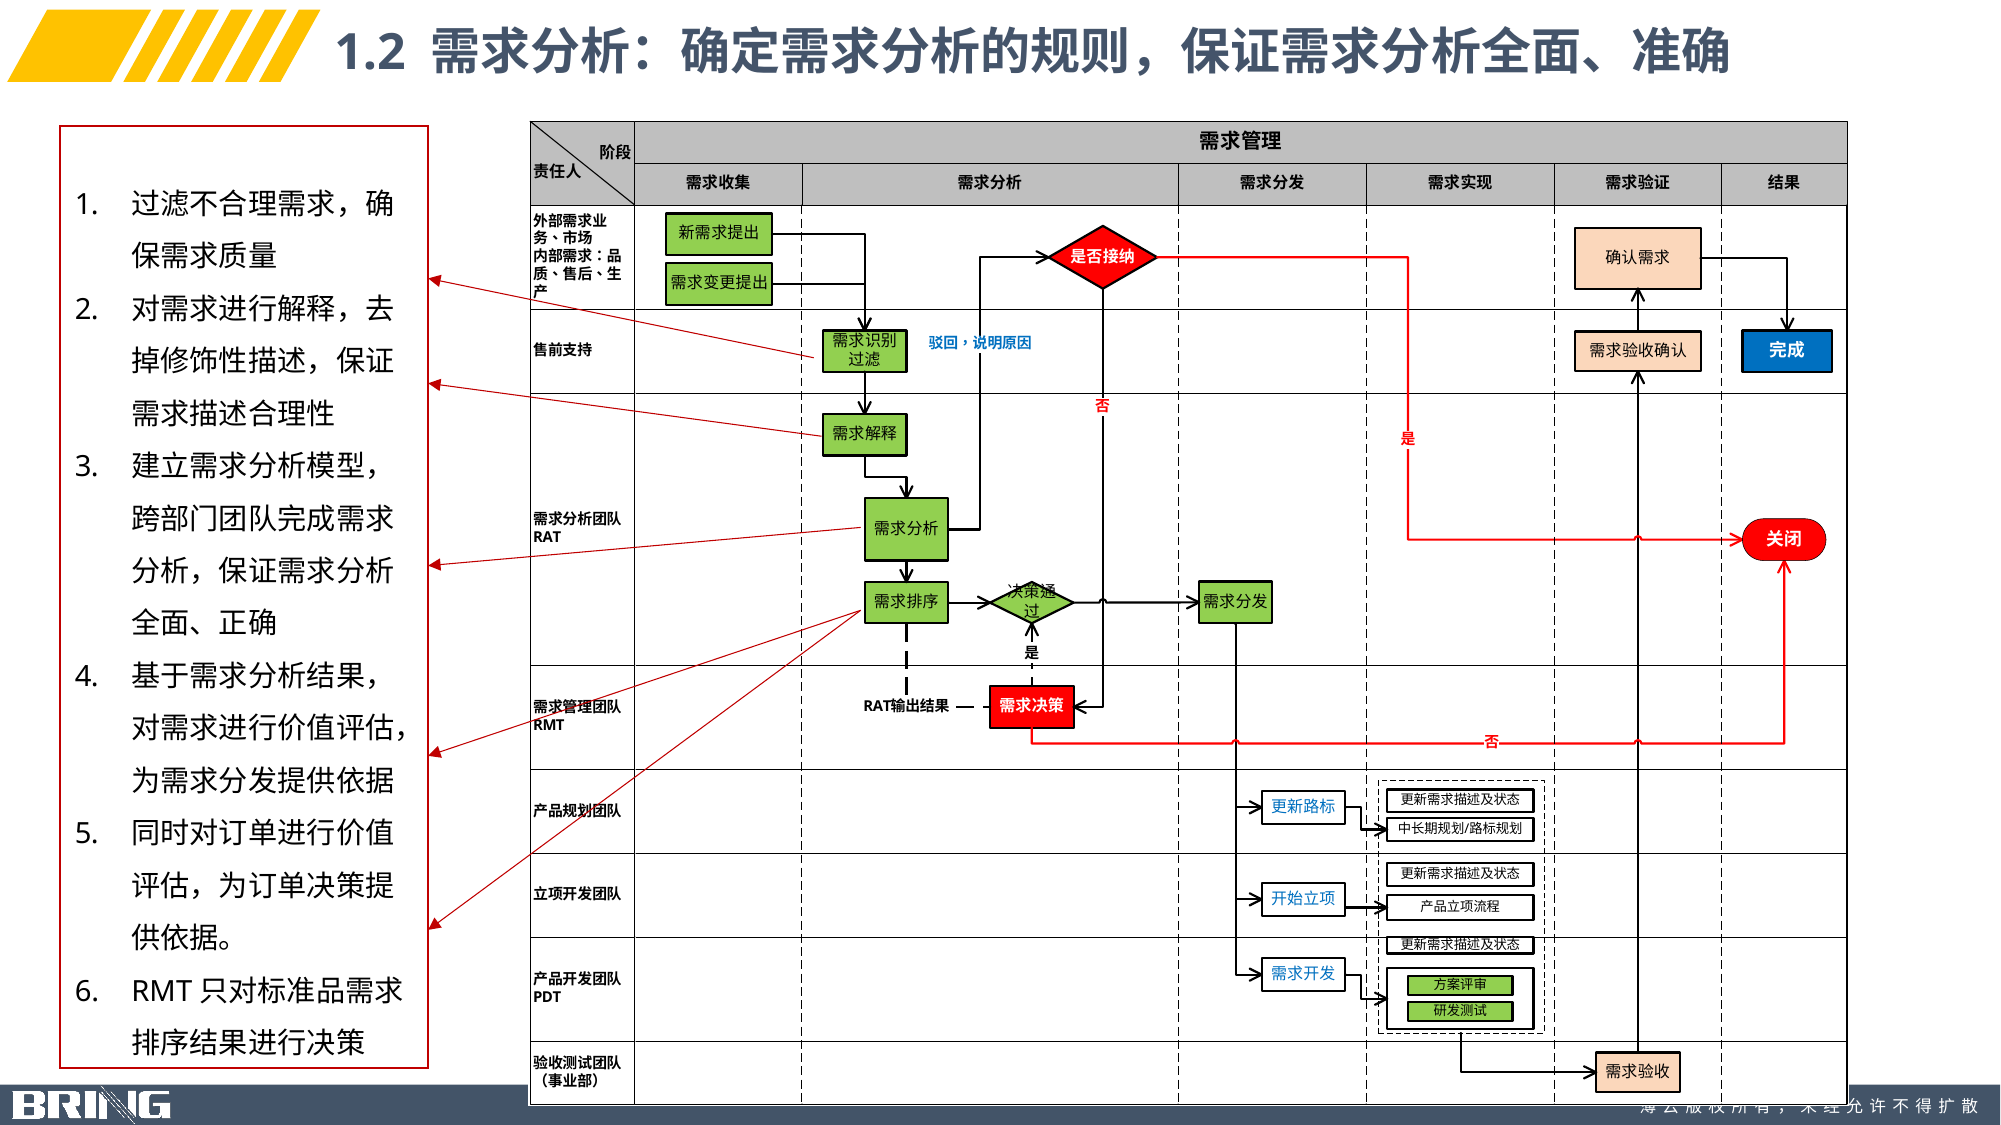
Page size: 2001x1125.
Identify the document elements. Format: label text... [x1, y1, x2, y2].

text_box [428, 278, 814, 358]
picture [12, 1074, 171, 1125]
text_box [59, 125, 429, 1069]
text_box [527, 80, 1849, 1106]
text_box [428, 527, 861, 566]
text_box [428, 383, 822, 437]
list 1.2 需求分析：确定需求分析的规则，保证需求分析全面、准确 [319, 18, 1958, 103]
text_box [428, 610, 861, 930]
